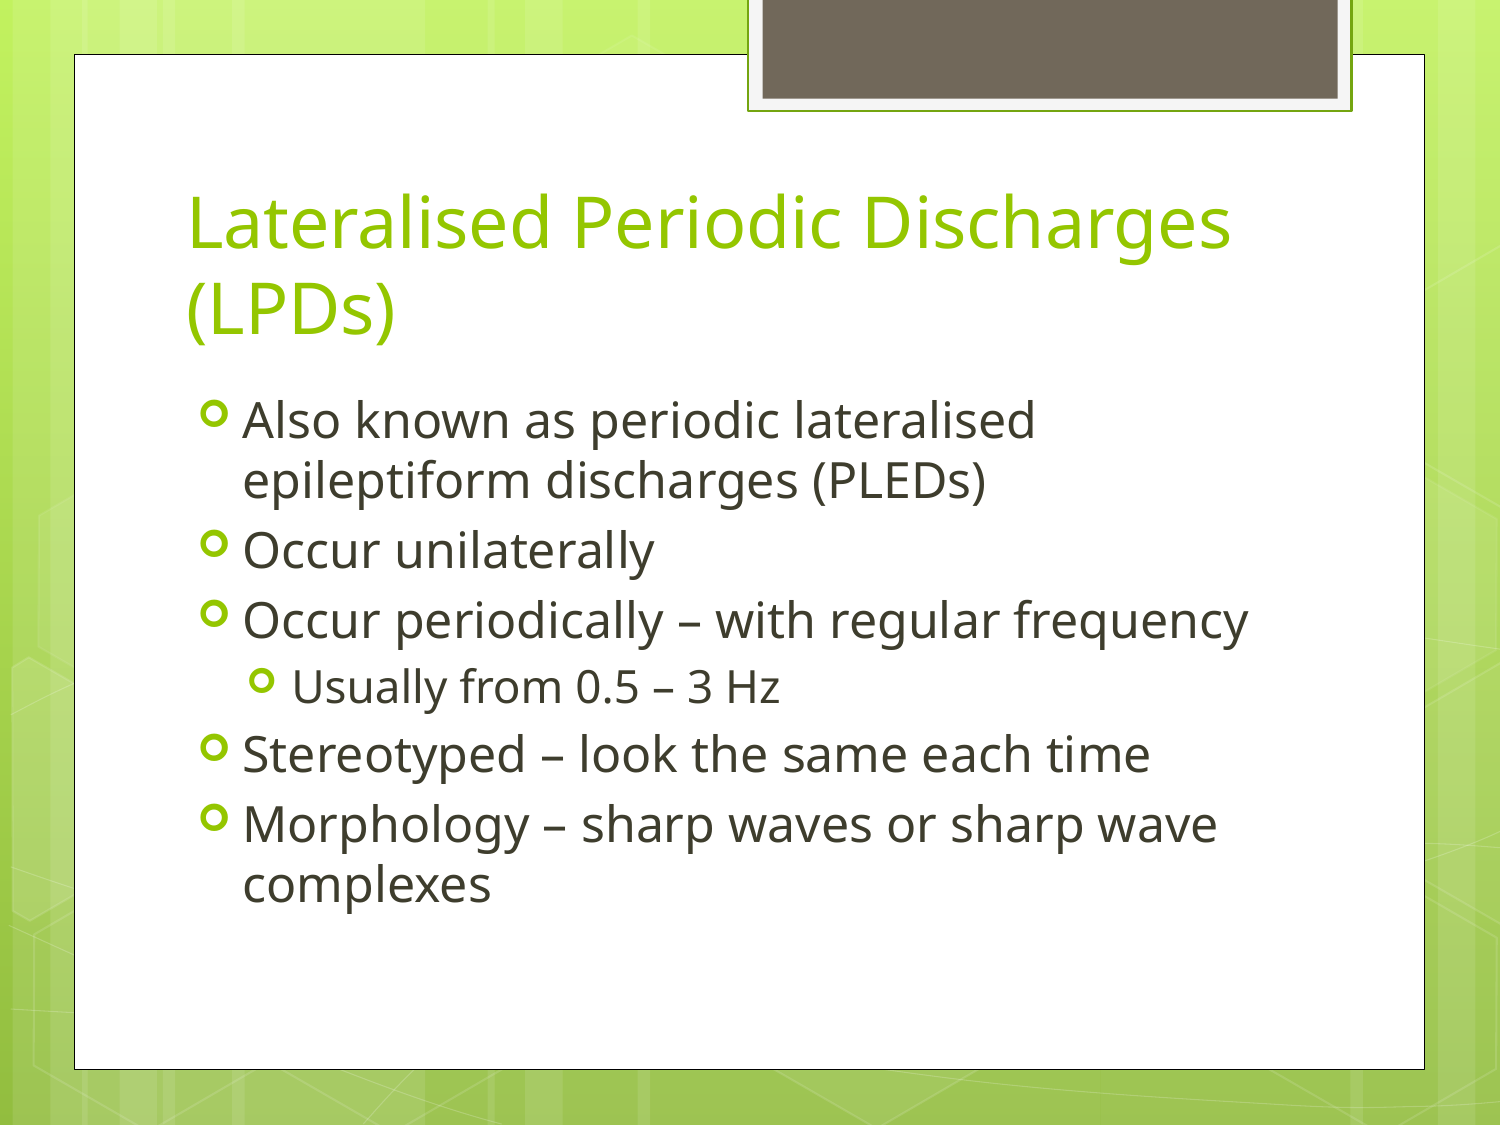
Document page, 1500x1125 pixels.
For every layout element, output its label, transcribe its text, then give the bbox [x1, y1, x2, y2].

list Also known as periodic lateralised epileptiform discharges (PLEDs) Occur unilaterally Occur periodically – with regular frequency Usually from 0.5 – 3 Hz Stereotyped – look the same each time Morphology – sharp waves or sharp wave complexes [171, 381, 1283, 957]
title Lateralised Periodic Discharges (LPDs) [171, 168, 1324, 357]
